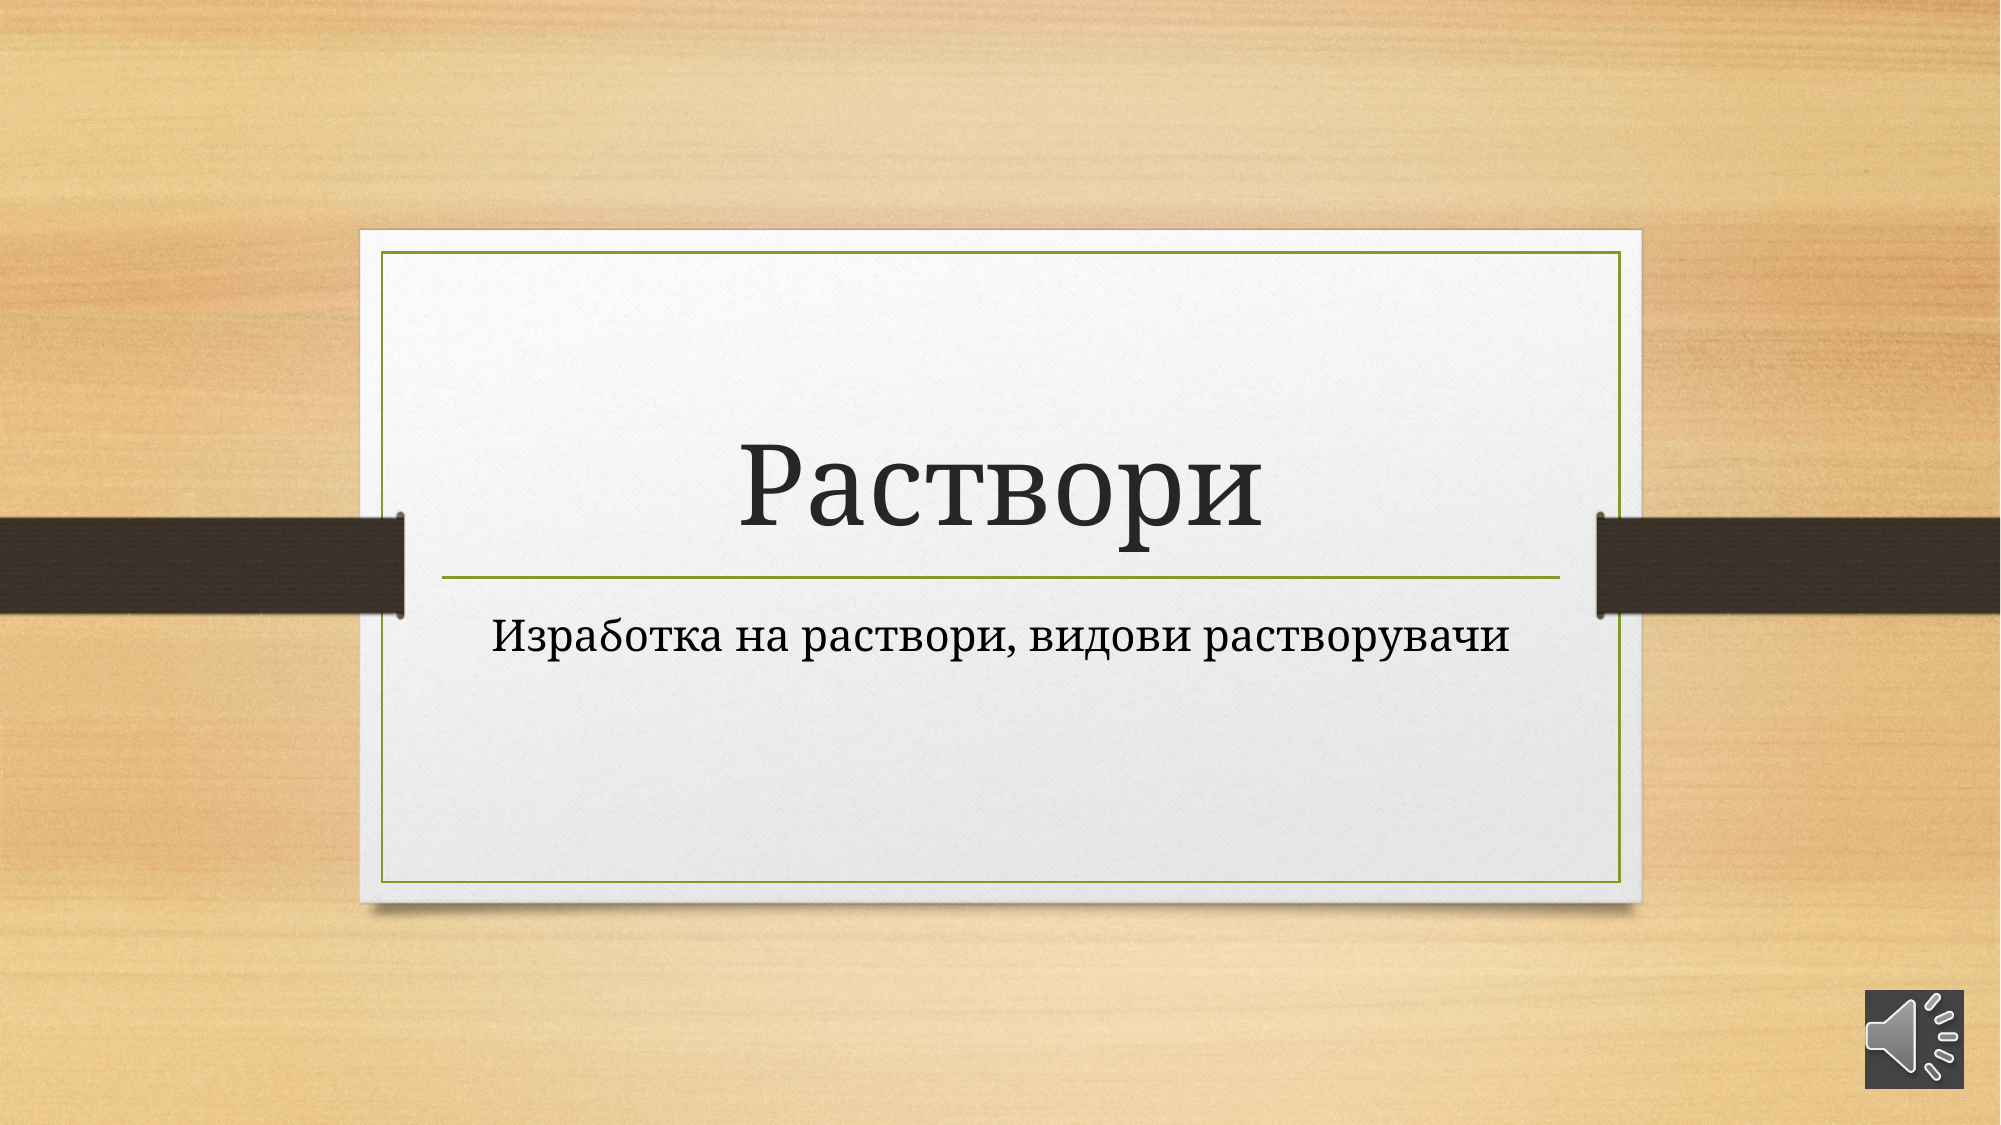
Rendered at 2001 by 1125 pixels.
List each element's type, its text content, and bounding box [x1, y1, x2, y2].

title Раствори [441, 306, 1560, 556]
picture [0, 0, 2001, 1125]
subtitle Изработка на раствори, видови растворувачи [441, 600, 1560, 817]
